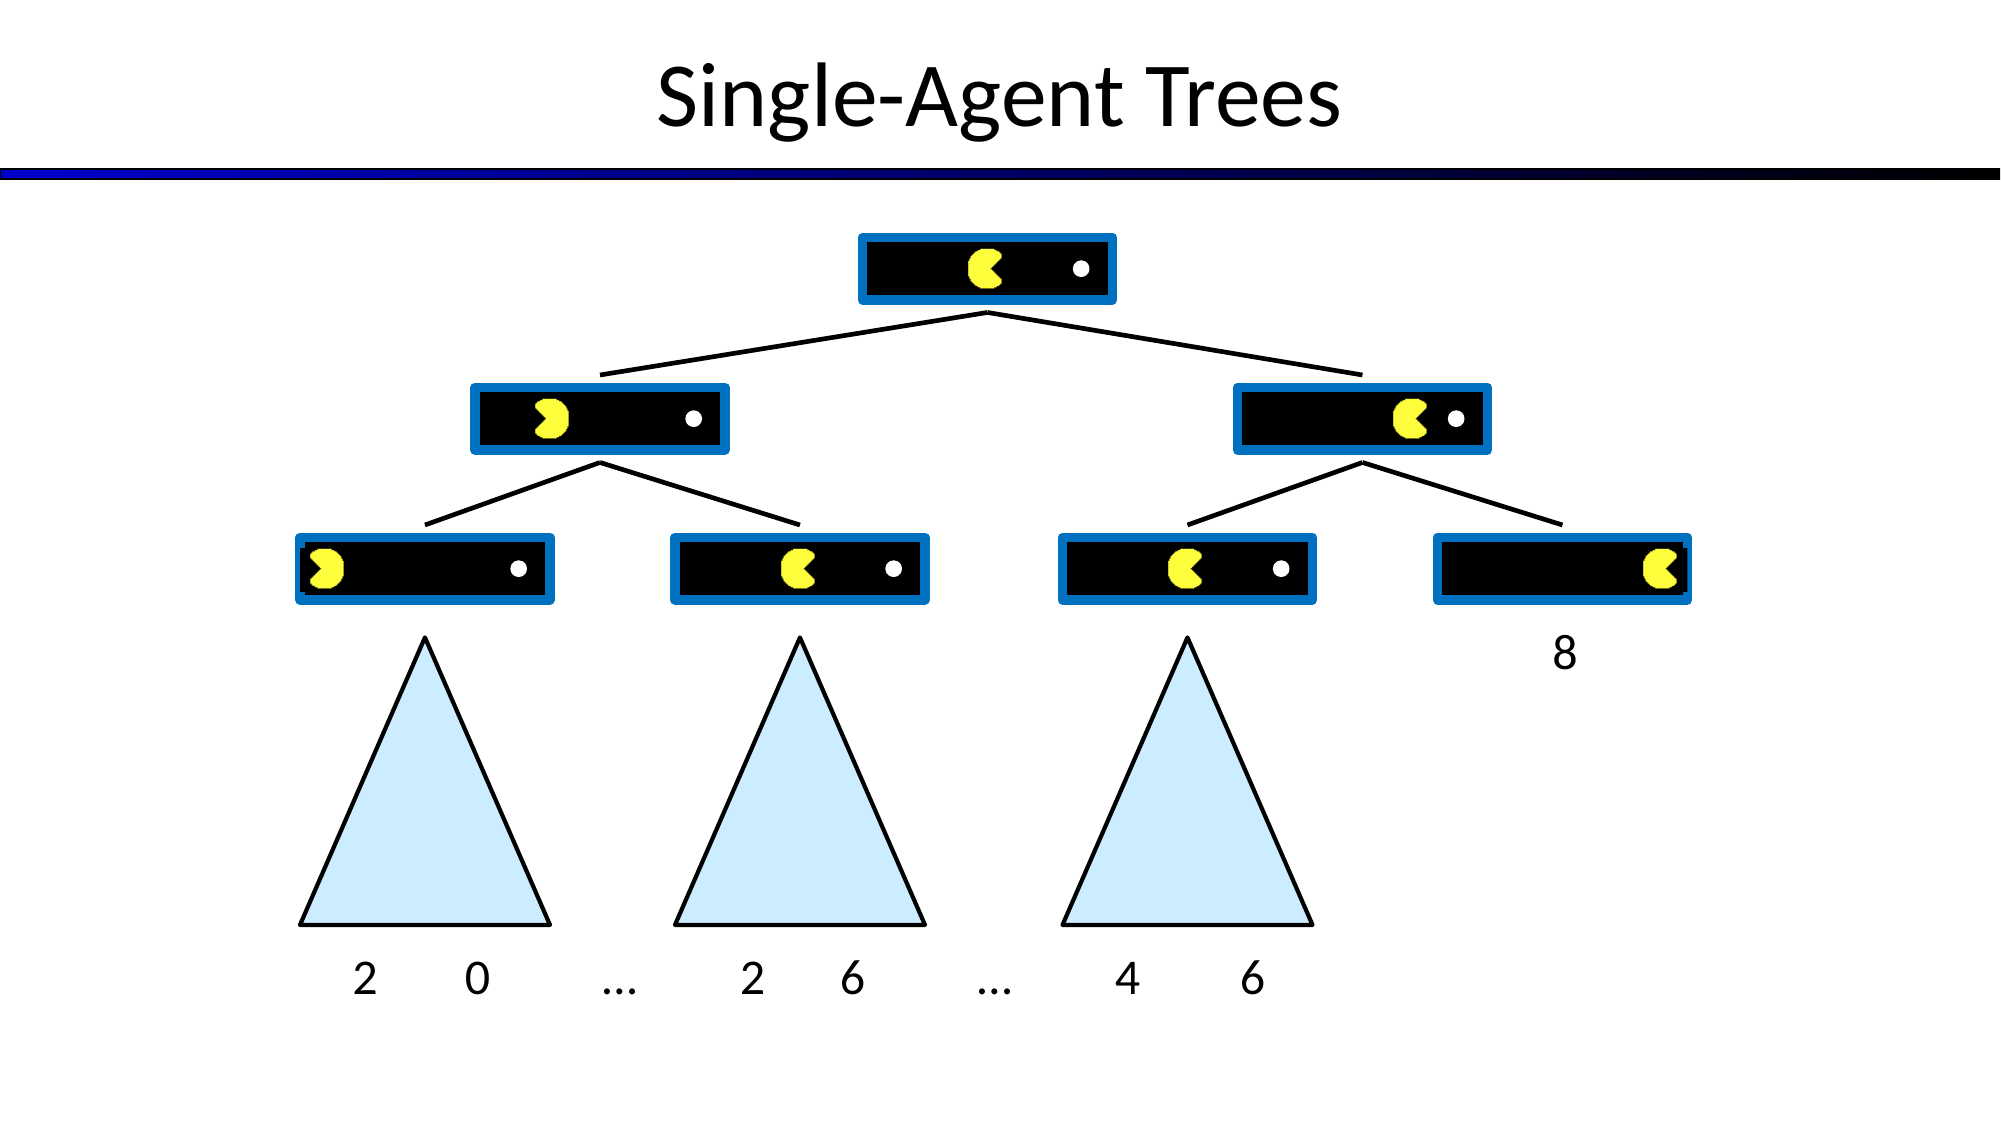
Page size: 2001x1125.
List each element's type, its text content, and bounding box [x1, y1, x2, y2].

text_box 4 [1099, 937, 1224, 1013]
text_box [473, 385, 727, 452]
text_box [673, 635, 927, 928]
picture [1162, 547, 1213, 592]
picture [524, 397, 576, 442]
picture [1637, 547, 1688, 592]
text_box 8 [1537, 612, 1625, 688]
text_box [860, 235, 1115, 302]
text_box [1187, 462, 1360, 526]
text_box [987, 312, 1363, 376]
picture [774, 547, 826, 592]
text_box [599, 462, 801, 526]
text_box [1272, 560, 1290, 577]
text_box [673, 535, 927, 602]
text_box [1072, 260, 1090, 277]
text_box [424, 462, 597, 526]
text_box 6 [1224, 937, 1350, 1013]
text_box [885, 560, 902, 577]
text_box [685, 410, 703, 427]
title Single-Agent Trees [0, 0, 2000, 184]
text_box [298, 535, 552, 602]
text_box [298, 635, 552, 928]
text_box [1060, 635, 1315, 928]
text_box … [587, 937, 713, 1013]
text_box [1362, 462, 1563, 526]
picture [1387, 397, 1438, 442]
text_box [1060, 535, 1315, 602]
text_box [1235, 385, 1490, 452]
text_box [1447, 410, 1465, 427]
text_box [510, 560, 527, 577]
picture [962, 247, 1013, 292]
text_box 2 [724, 937, 825, 1013]
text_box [599, 312, 985, 376]
text_box 2 [337, 937, 450, 1013]
text_box … [962, 937, 1088, 1013]
text_box [1435, 535, 1690, 602]
text_box 0 [450, 937, 575, 1013]
text_box 6 [825, 937, 950, 1013]
picture [299, 547, 351, 592]
